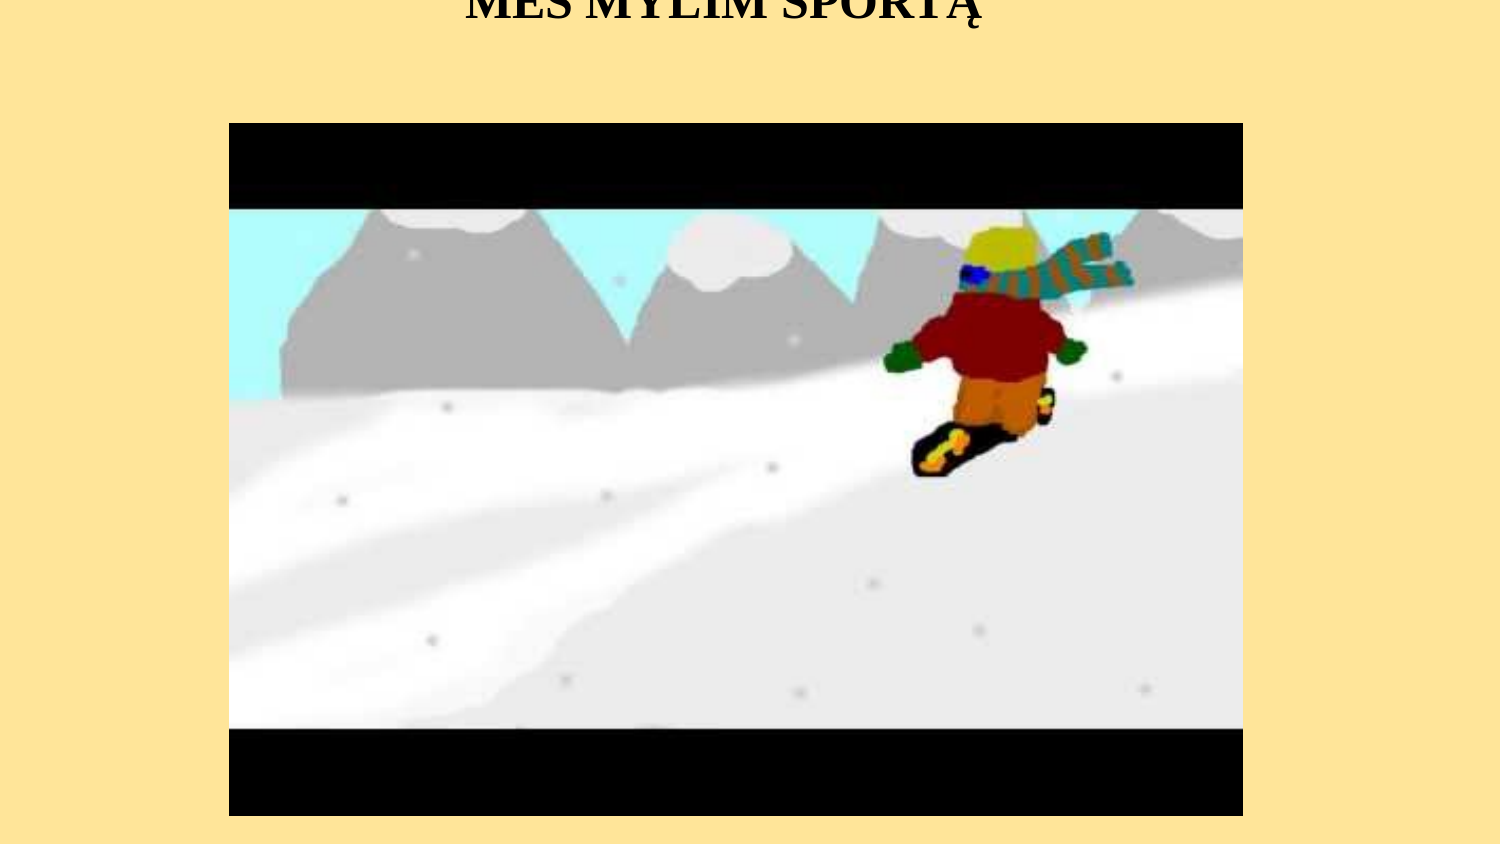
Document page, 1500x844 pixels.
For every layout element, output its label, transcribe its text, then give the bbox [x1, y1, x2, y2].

picture [229, 123, 1244, 817]
text_box MES MYLIM SPORTĄ [0, 0, 1476, 94]
